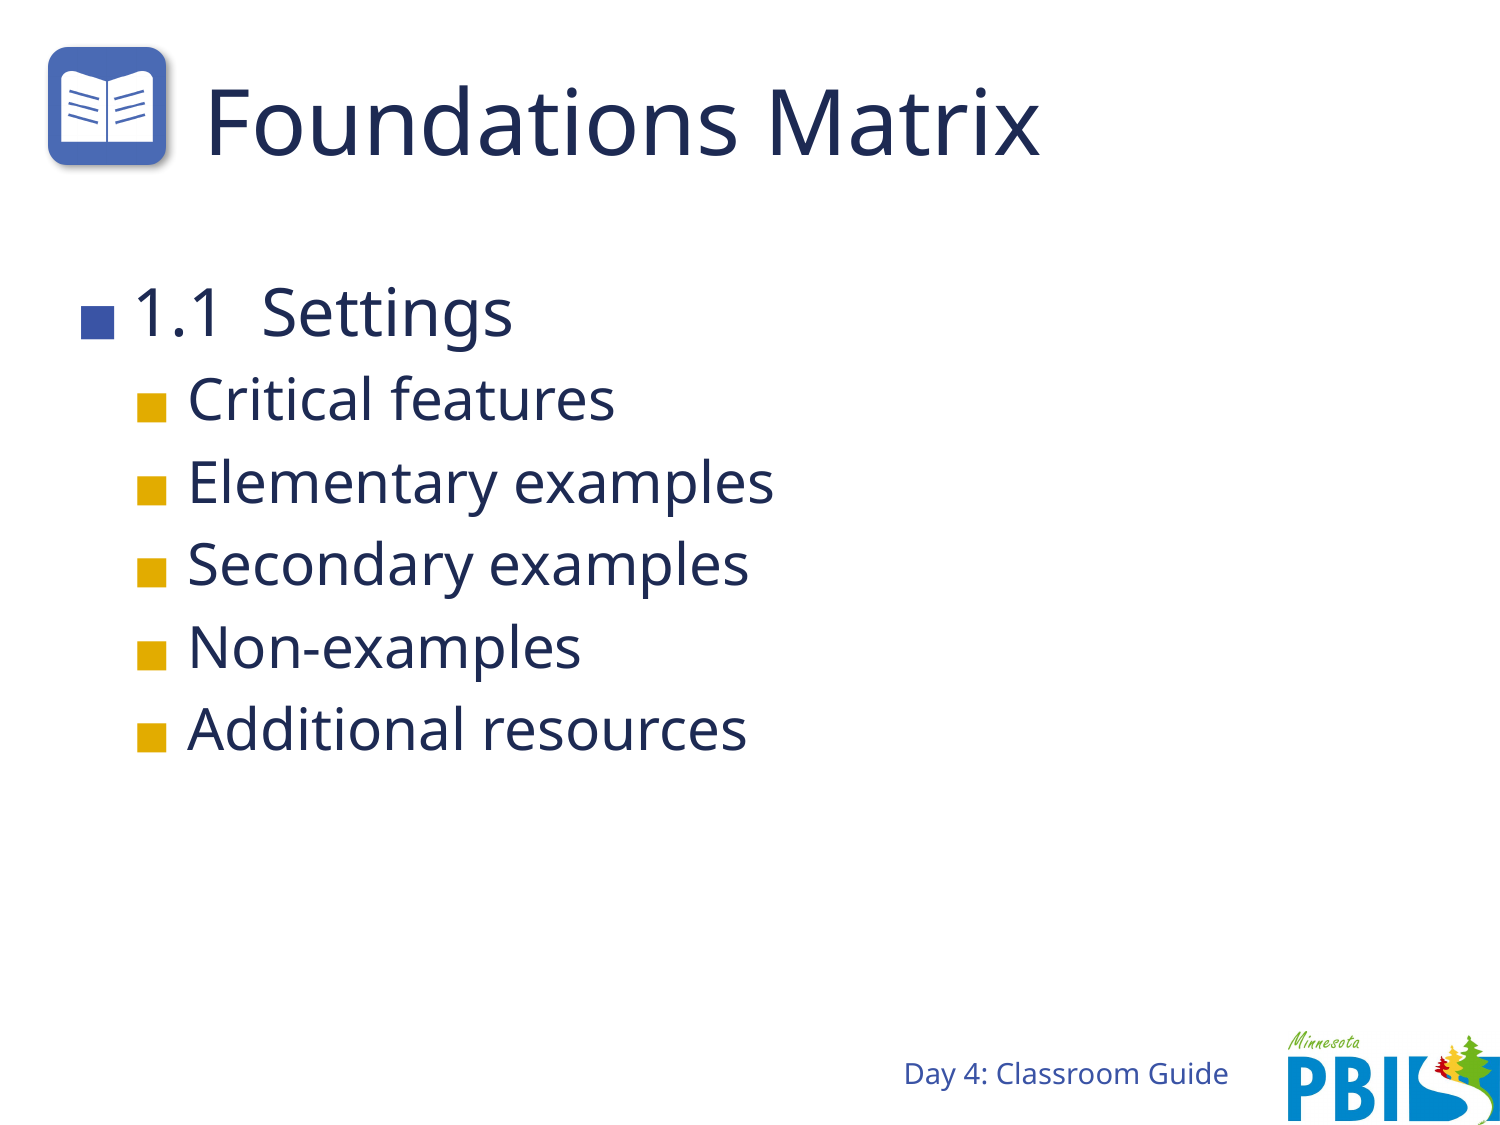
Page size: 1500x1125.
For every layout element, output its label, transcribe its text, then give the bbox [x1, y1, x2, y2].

list 1.1 Settings Critical features Elementary examples Secondary examples Non-examples Additional resources [59, 262, 1415, 1032]
picture [1301, 1068, 1312, 1085]
picture [1288, 1031, 1500, 1125]
title Foundations Matrix [188, 30, 1335, 181]
picture [48, 46, 166, 165]
